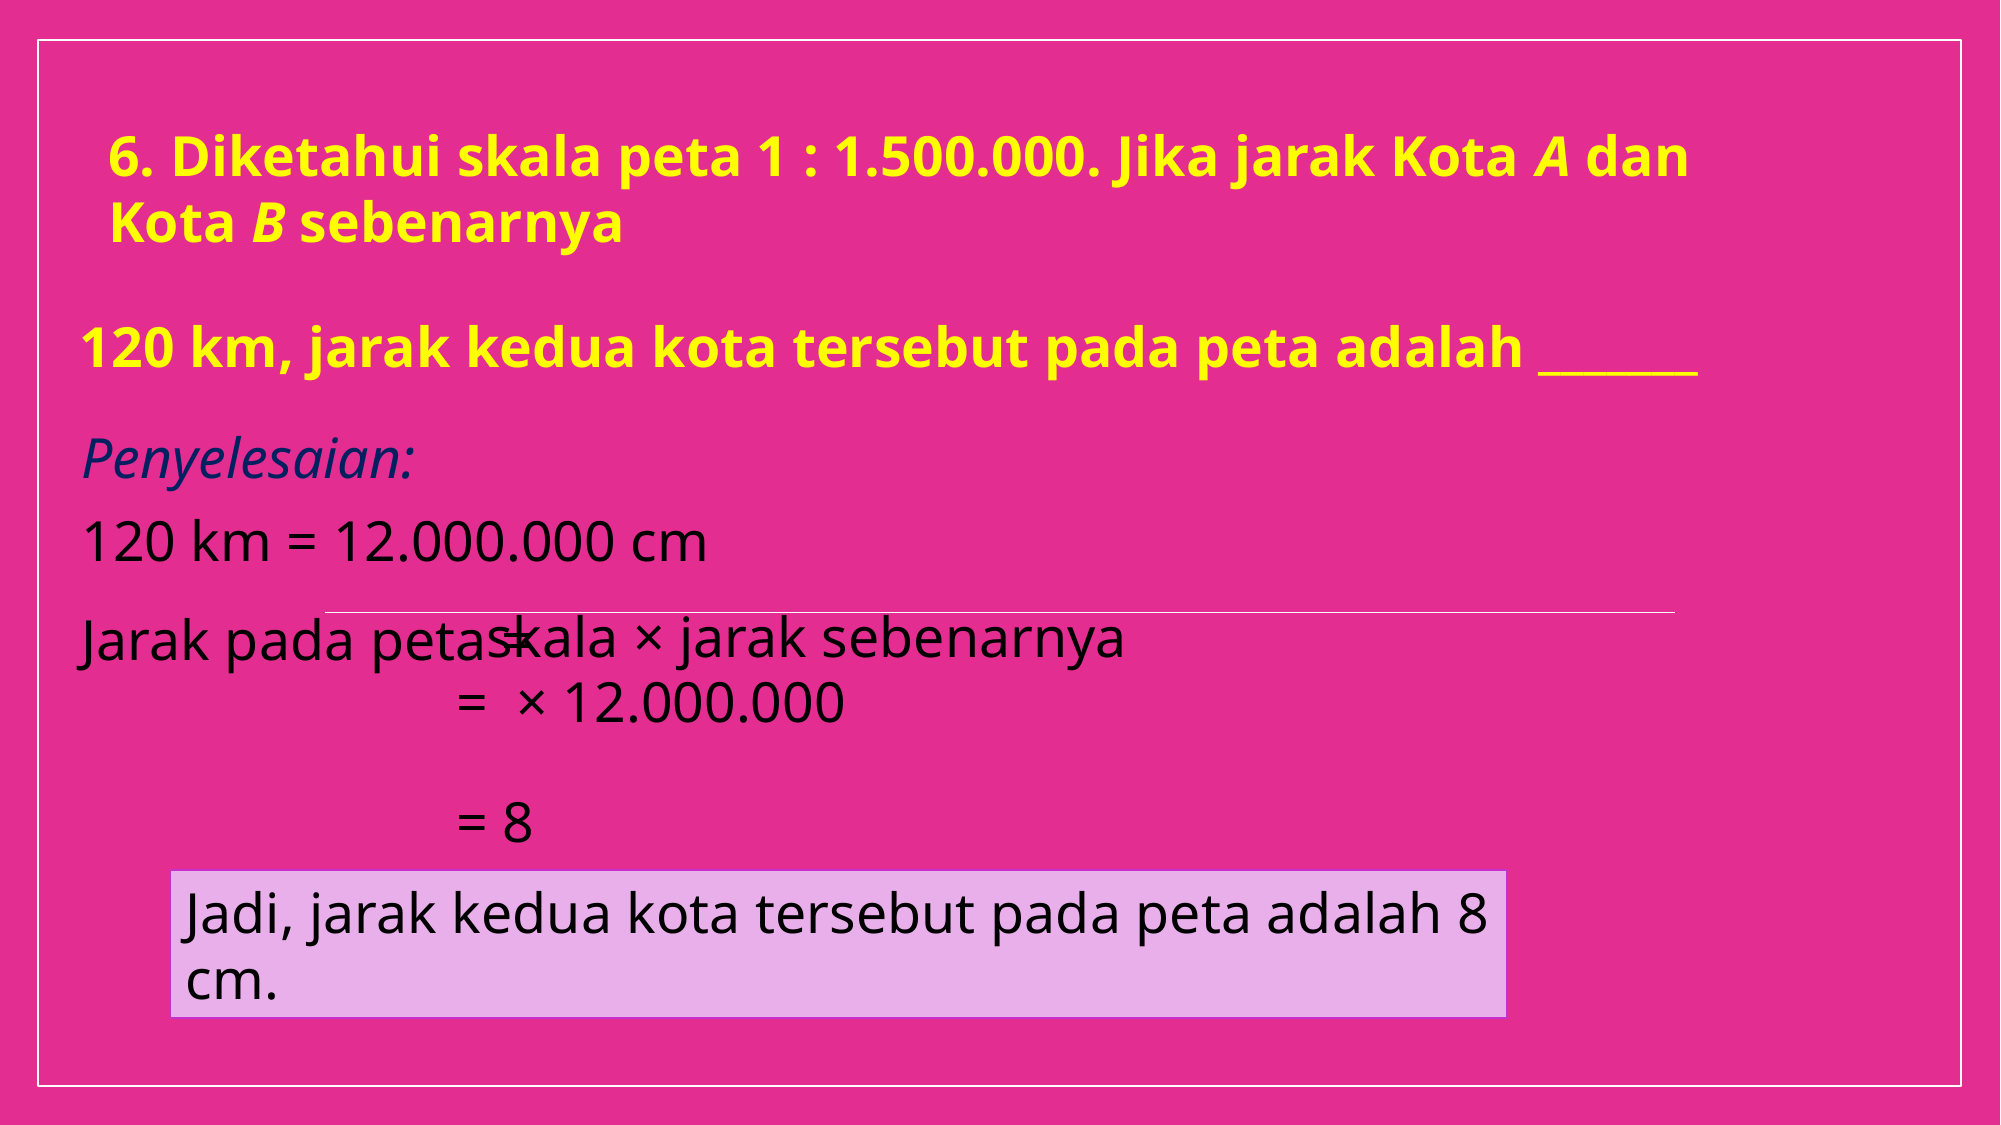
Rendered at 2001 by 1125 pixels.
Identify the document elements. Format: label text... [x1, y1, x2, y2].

text_box 120 km = 12.000.000 cm [66, 498, 781, 581]
text_box Penyelesaian: [66, 415, 1284, 498]
text_box Jarak pada peta = [66, 597, 609, 679]
text_box skala × jarak sebenarnya [456, 595, 1198, 677]
text_box [1533, 162, 1617, 239]
text_box 120 km, jarak kedua kota tersebut pada peta adalah _______ [63, 303, 1735, 387]
text_box Jadi, jarak kedua kota tersebut pada peta adalah 8 cm. [170, 869, 1508, 1019]
text_box = 8 [426, 779, 1251, 861]
text_box 6. Diketahui skala peta 1 : 1.500.000. Jika jarak Kota A dan Kota B sebenarnya [92, 112, 1811, 263]
